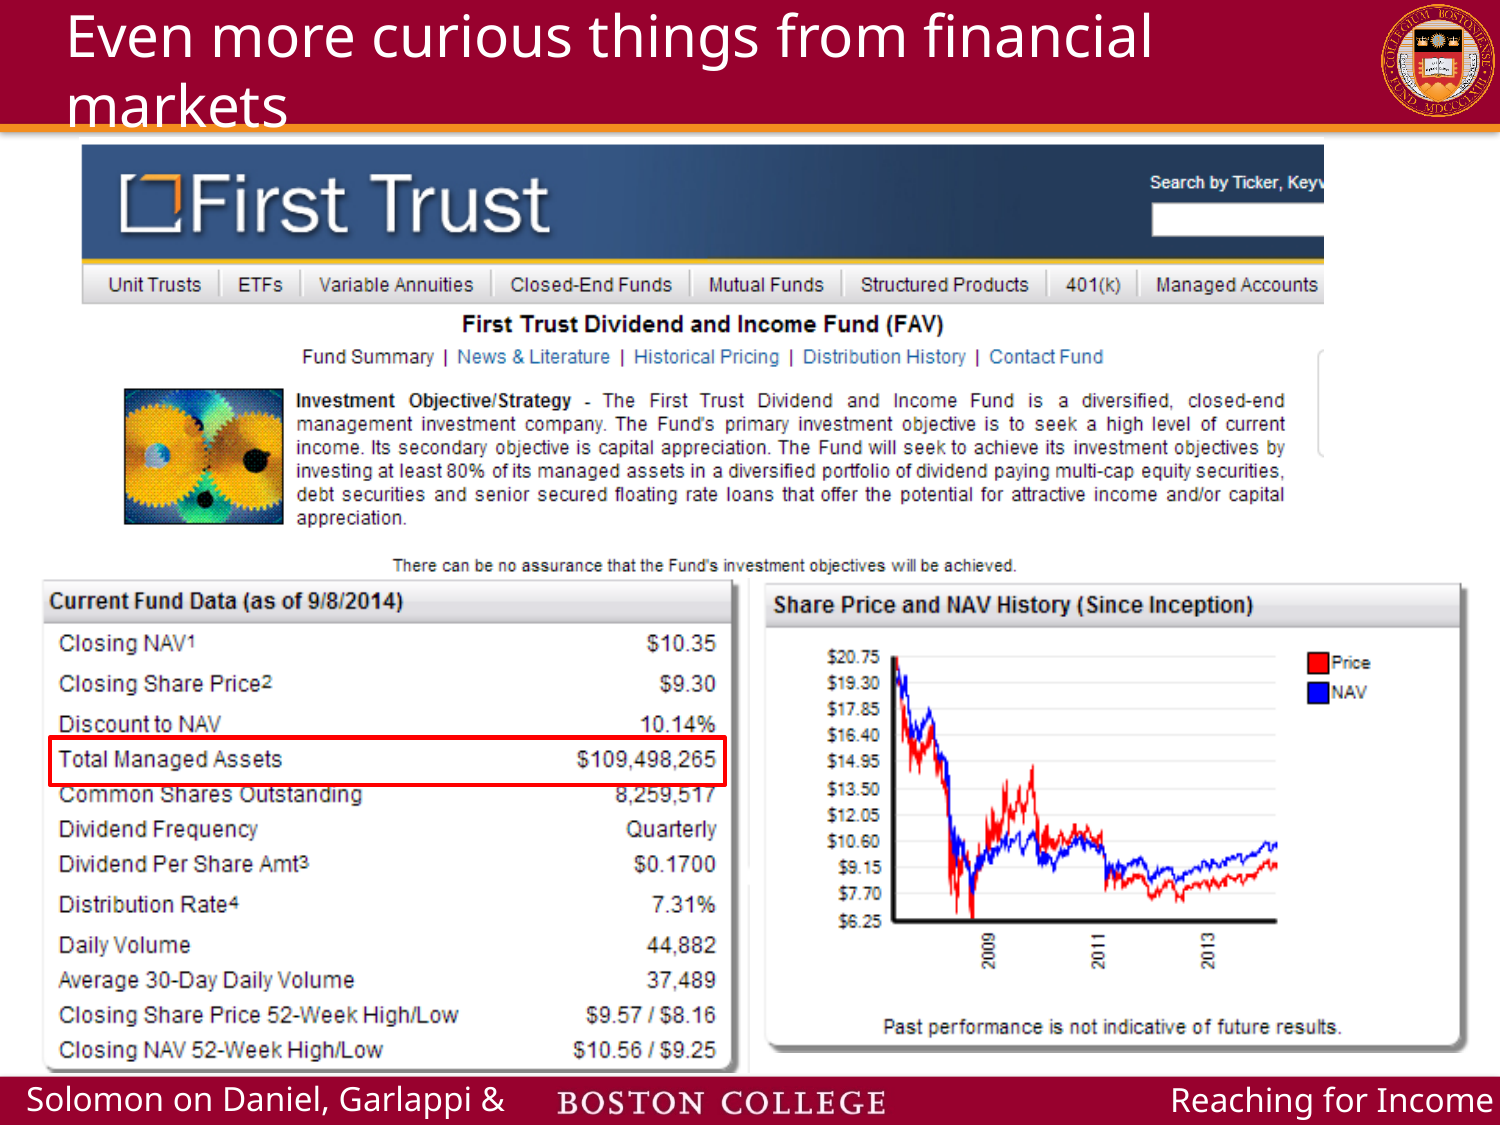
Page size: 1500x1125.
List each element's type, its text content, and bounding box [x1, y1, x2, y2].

picture [553, 1086, 897, 1115]
title Even more curious things from financial markets [49, 24, 1401, 113]
picture [1381, 4, 1495, 117]
picture [24, 137, 1476, 1074]
